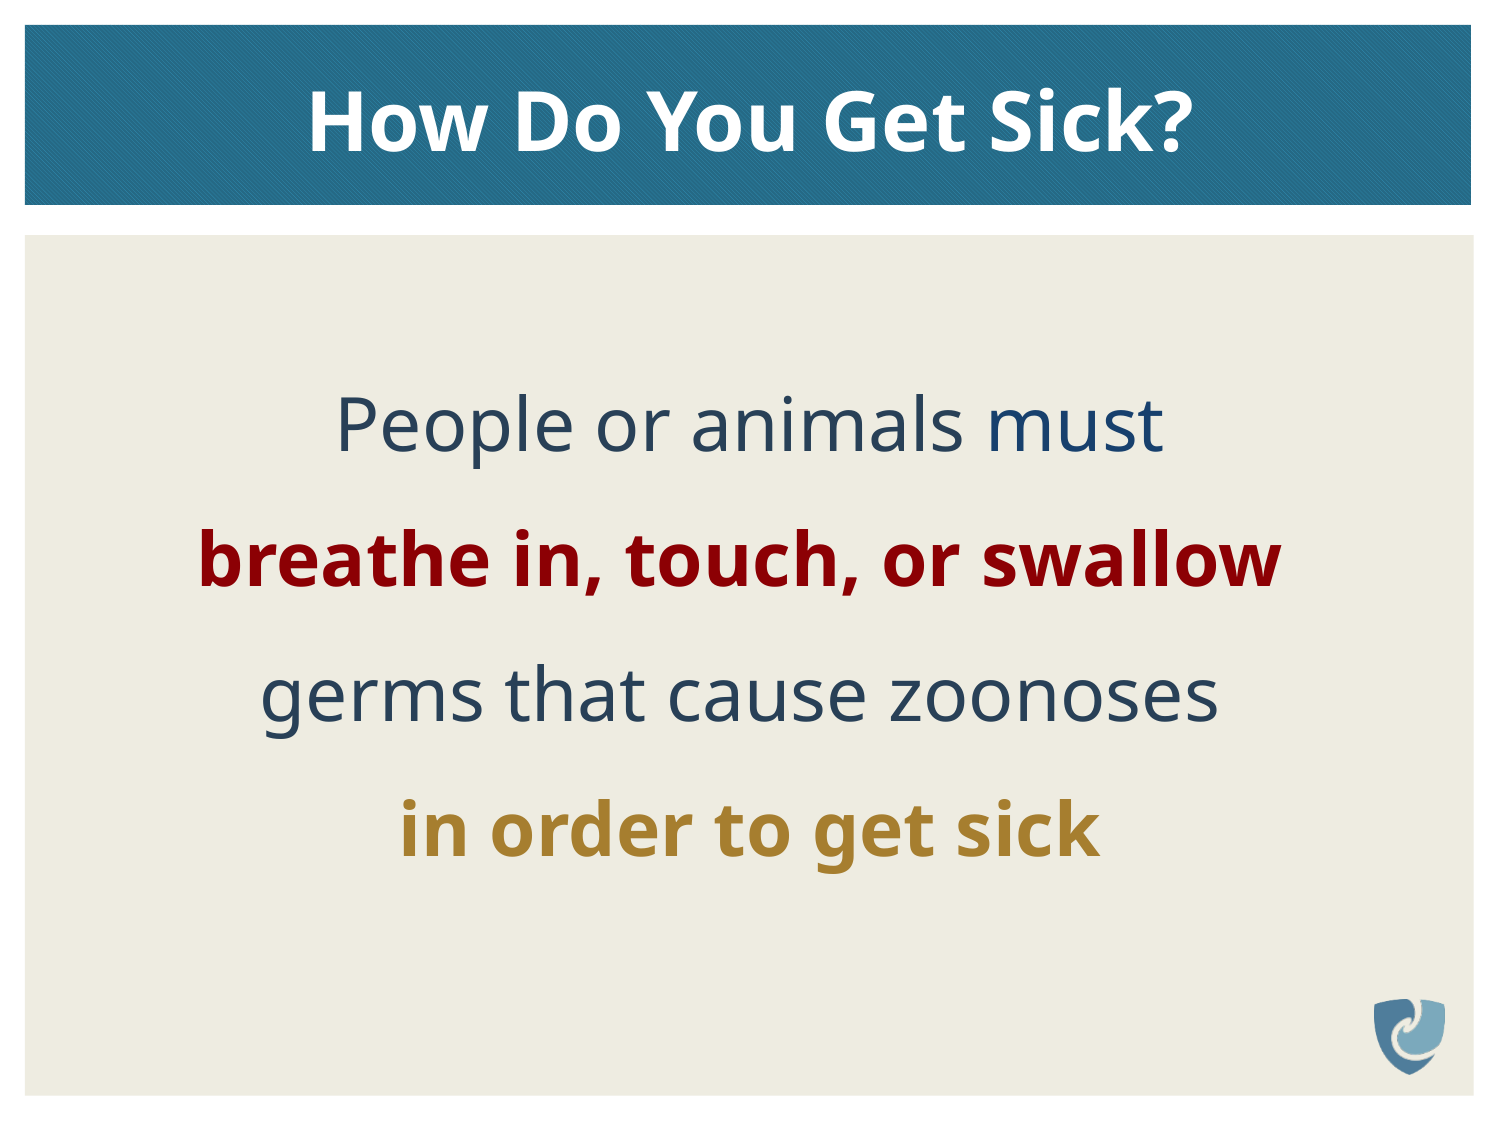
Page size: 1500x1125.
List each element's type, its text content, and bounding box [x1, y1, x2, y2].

title How Do You Get Sick? [62, 58, 1438, 179]
picture [1374, 999, 1447, 1075]
list People or animals must breathe in, touch, or swallow germs that cause zoonoses in order to get sick [60, 312, 1440, 890]
